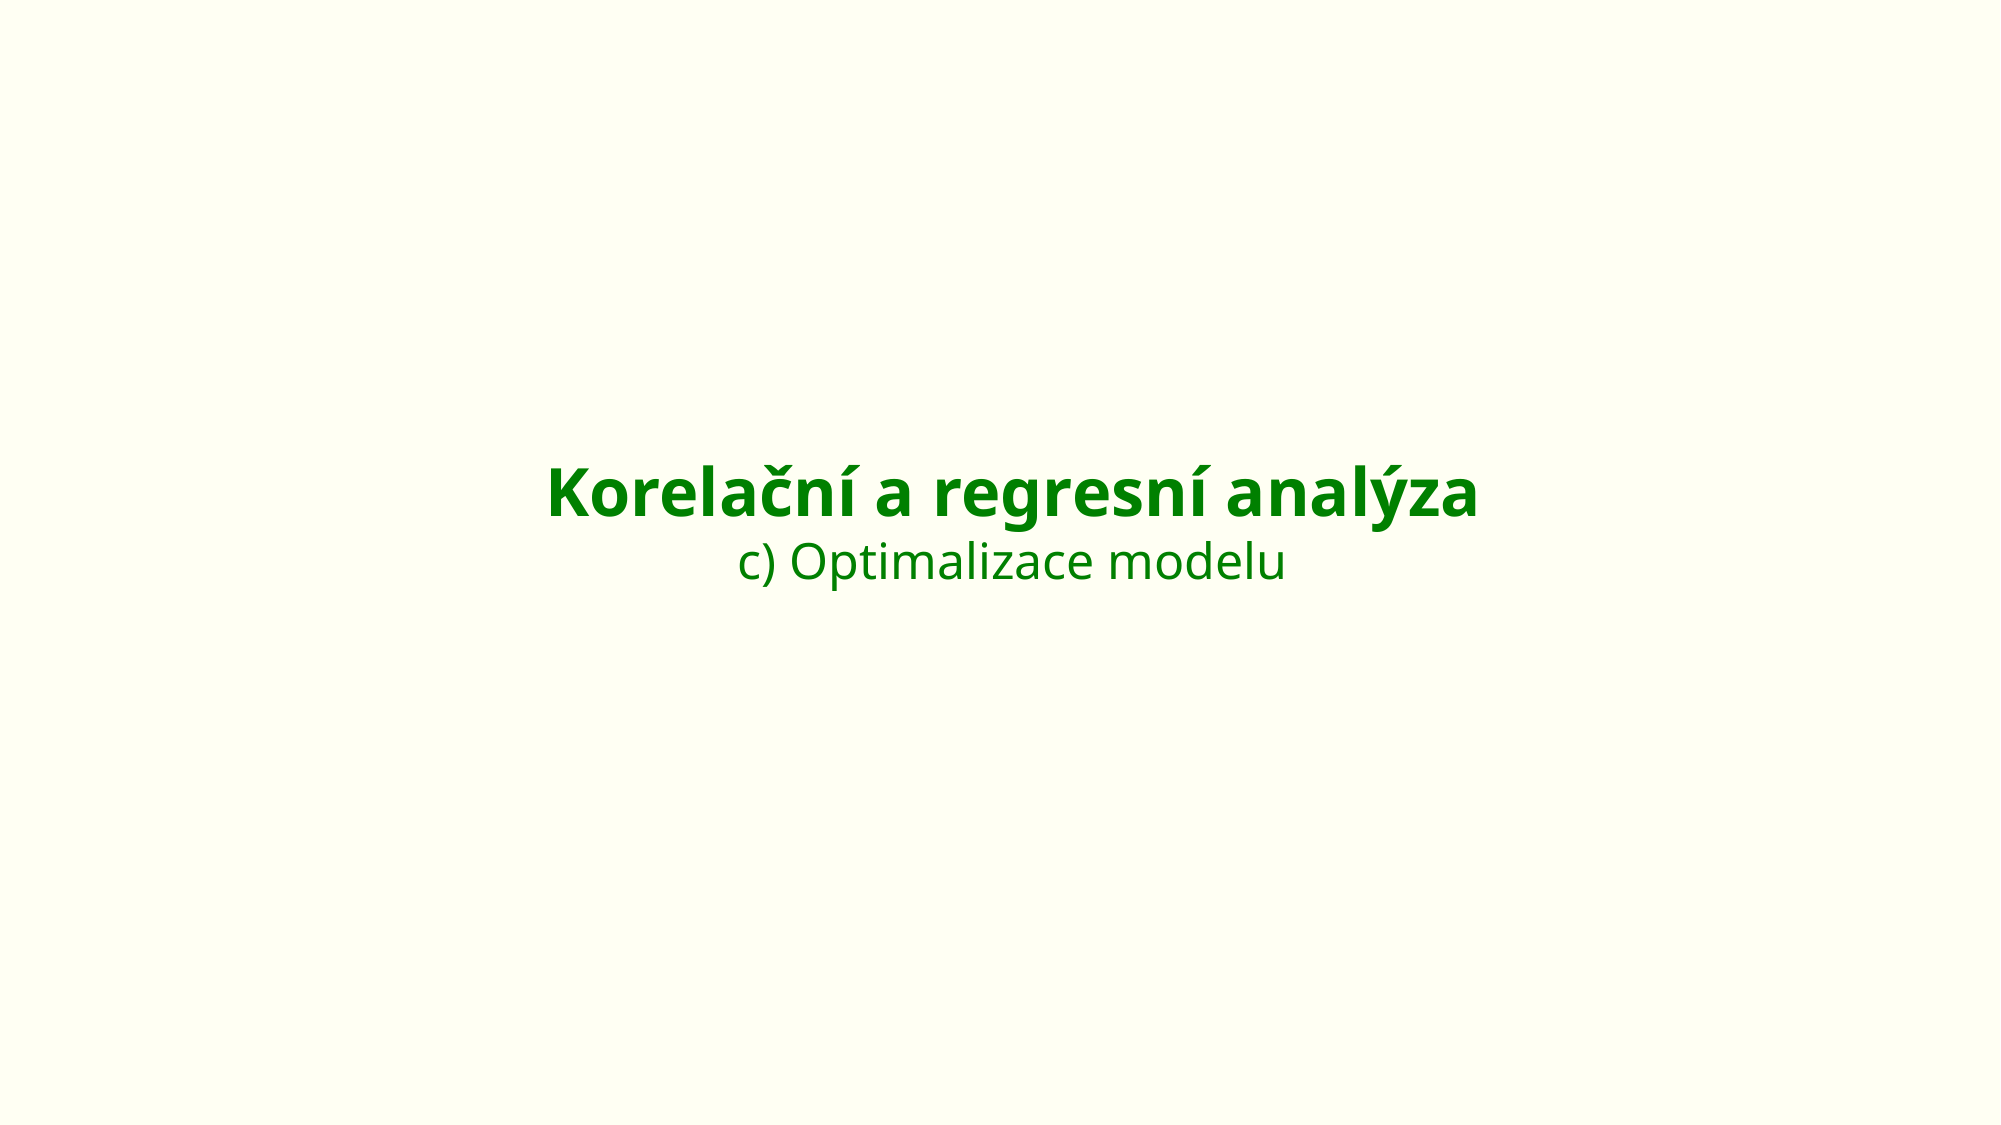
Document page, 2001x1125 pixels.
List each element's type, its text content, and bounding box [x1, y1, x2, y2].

text_box Korelační a regresní analýza c) Optimalizace modelu [404, 442, 1622, 597]
